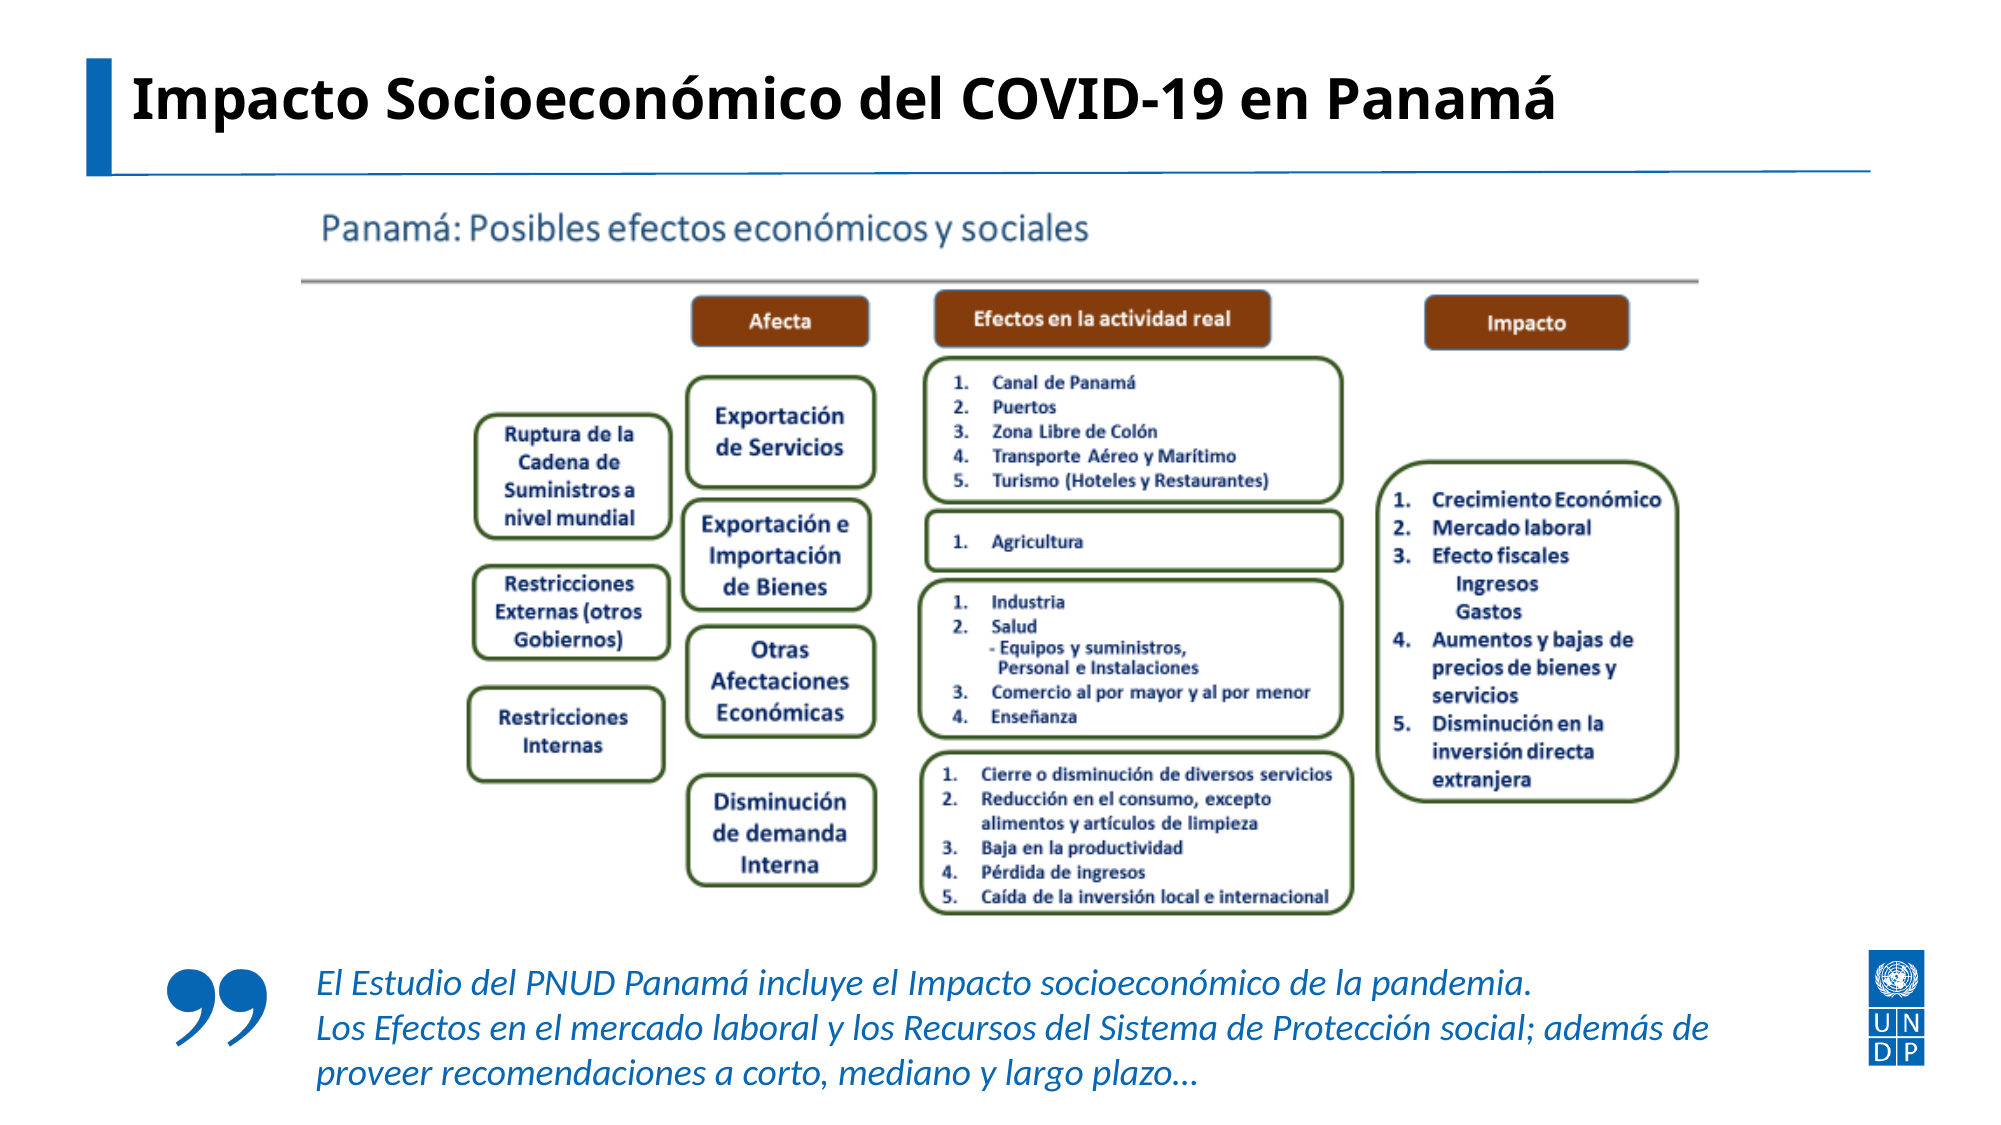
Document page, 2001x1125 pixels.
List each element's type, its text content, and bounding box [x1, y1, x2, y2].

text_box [103, 171, 1871, 175]
text_box El Estudio del PNUD Panamá incluye el Impacto socioeconómico de la pandemia. Los Efectos en el mercado laboral y los Recursos del Sistema de Protección social; además de proveer recomendaciones a corto, mediano y largo plazo… [301, 950, 1755, 1101]
title Impacto Socioeconómico del COVID-19 en Panamá [117, 63, 1843, 171]
picture [301, 176, 1699, 941]
text_box [85, 57, 113, 177]
picture [1868, 950, 1925, 1066]
picture [162, 966, 270, 1050]
